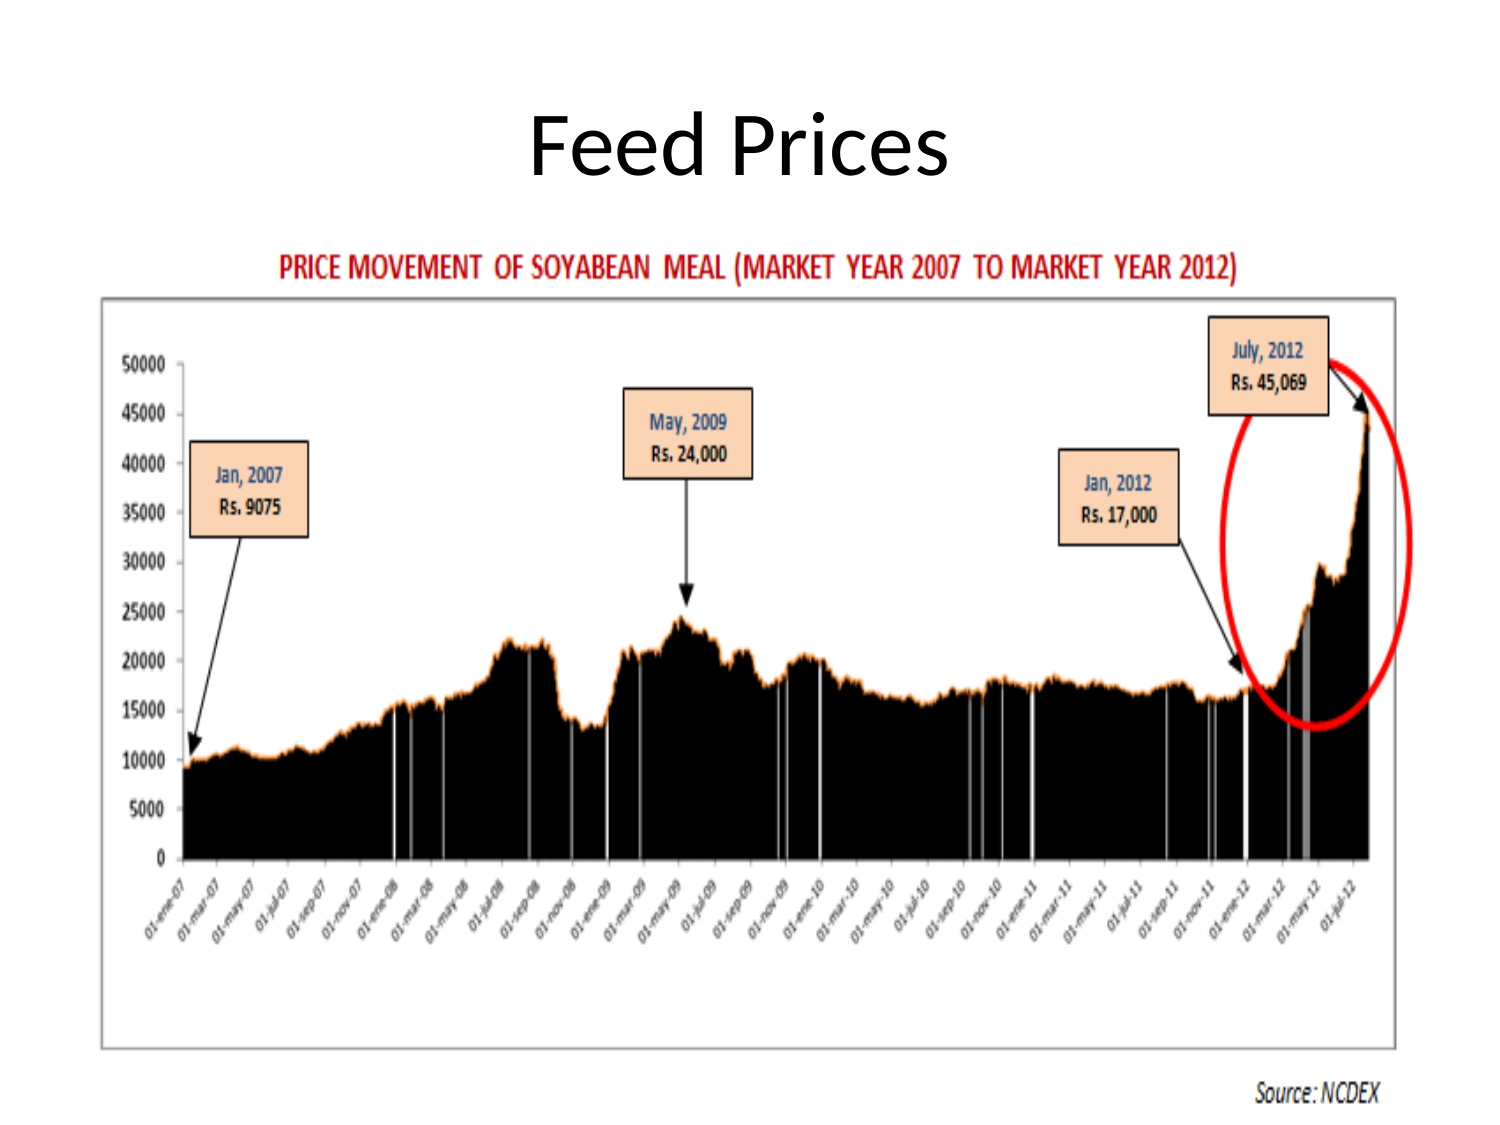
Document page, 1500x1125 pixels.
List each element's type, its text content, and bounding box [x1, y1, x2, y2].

title Feed Prices [75, 45, 1425, 233]
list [74, 237, 1426, 1125]
